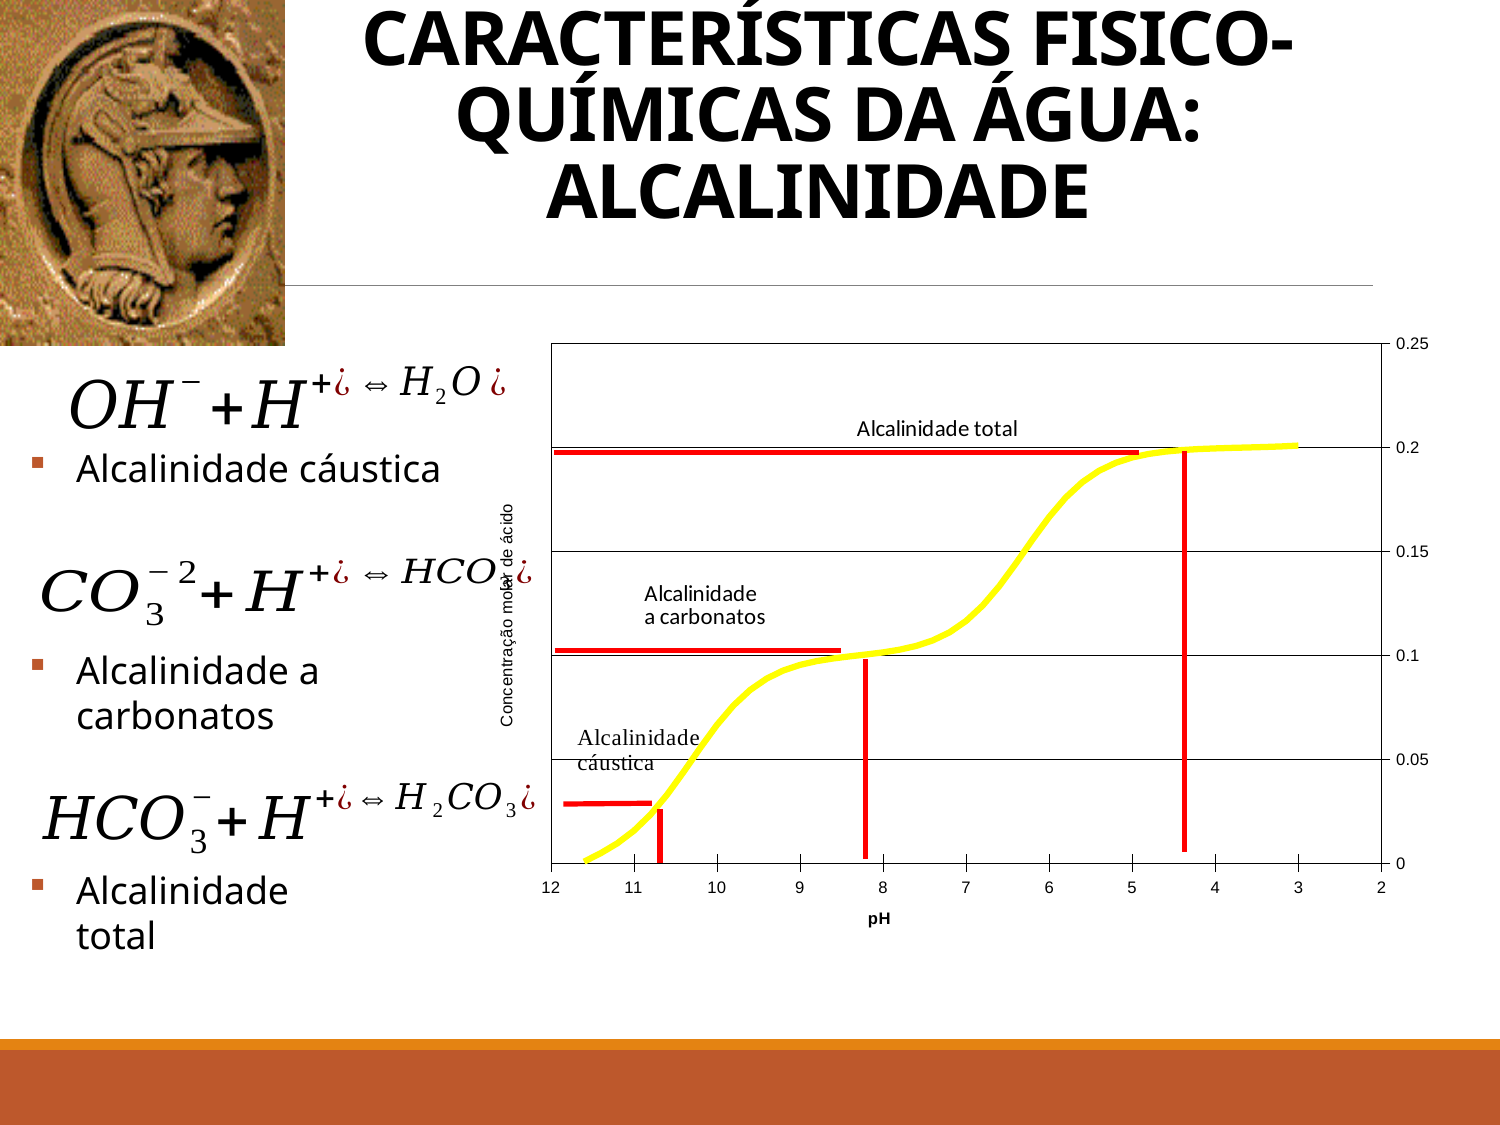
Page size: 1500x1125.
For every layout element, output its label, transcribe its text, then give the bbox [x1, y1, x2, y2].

text_box Alcalinidade a carbonatos [14, 639, 337, 745]
text_box Alcalinidade cáustica [14, 437, 440, 498]
title CARACTERÍSTICAS FISICO-QUÍMICAS DA ÁGUA: ALCALINIDADE [297, 54, 1369, 242]
picture [0, 0, 288, 351]
chart [443, 307, 1486, 972]
text_box Alcalinidade total [14, 859, 337, 965]
